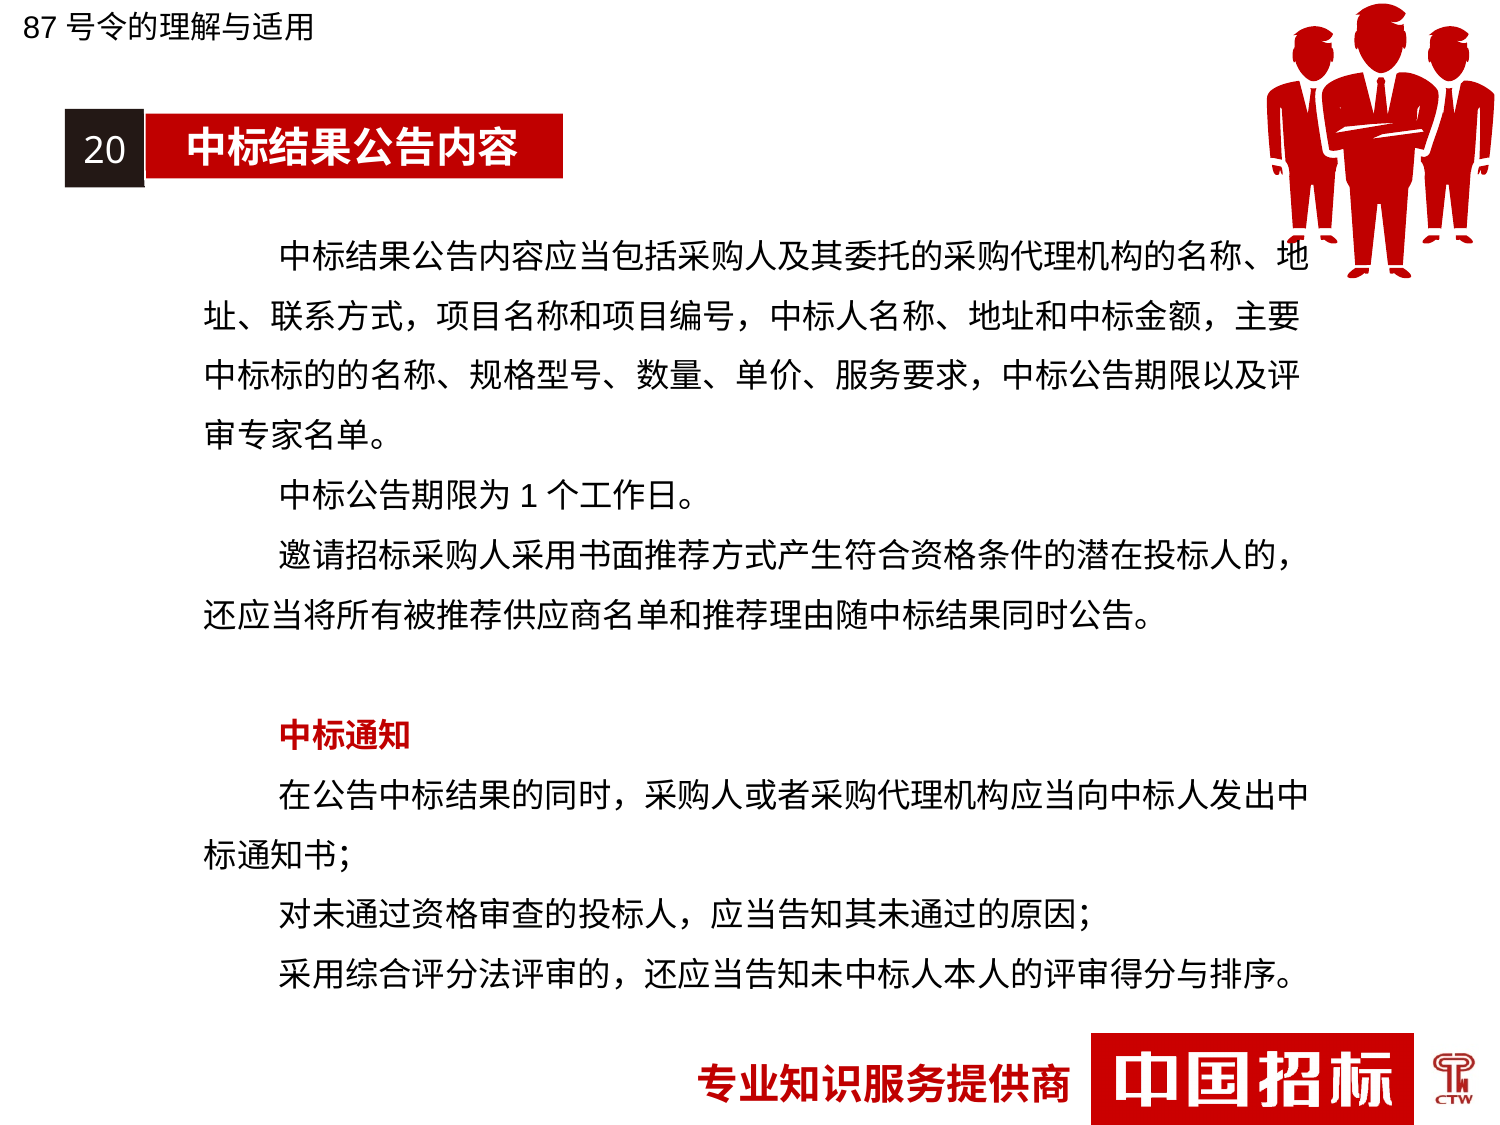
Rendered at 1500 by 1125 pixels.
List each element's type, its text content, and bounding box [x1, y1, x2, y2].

text_box 87号令的理解与适用 [8, 0, 699, 53]
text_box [64, 106, 564, 188]
text_box 中标结果公告内容应当包括采购人及其委托的采购代理机构的名称、地址、联系方式，项目名称和项目编号，中标人名称、地址和中标金额，主要中标标的的名称、规格型号、数量、单价、服务要求，中标公告期限以及评审专家名单。 中标公告期限为1个工作日。 邀请招标采购人采用书面推荐方式产生符合资格条件的潜在投标人的，还应当将所有被推荐供应商名单和推荐理由随中标结果同时公告。 中标通知 在公告中标结果的同时，采购人或者采购代理机构应当向中标人发出中标通知书； 对未通过资格审查的投标人，应当告知其未通过的原因； 采用综合评分法评审的，还应当告知未中标人本人的评审得分与排序。 [188, 207, 1343, 1001]
picture [1091, 1032, 1500, 1125]
